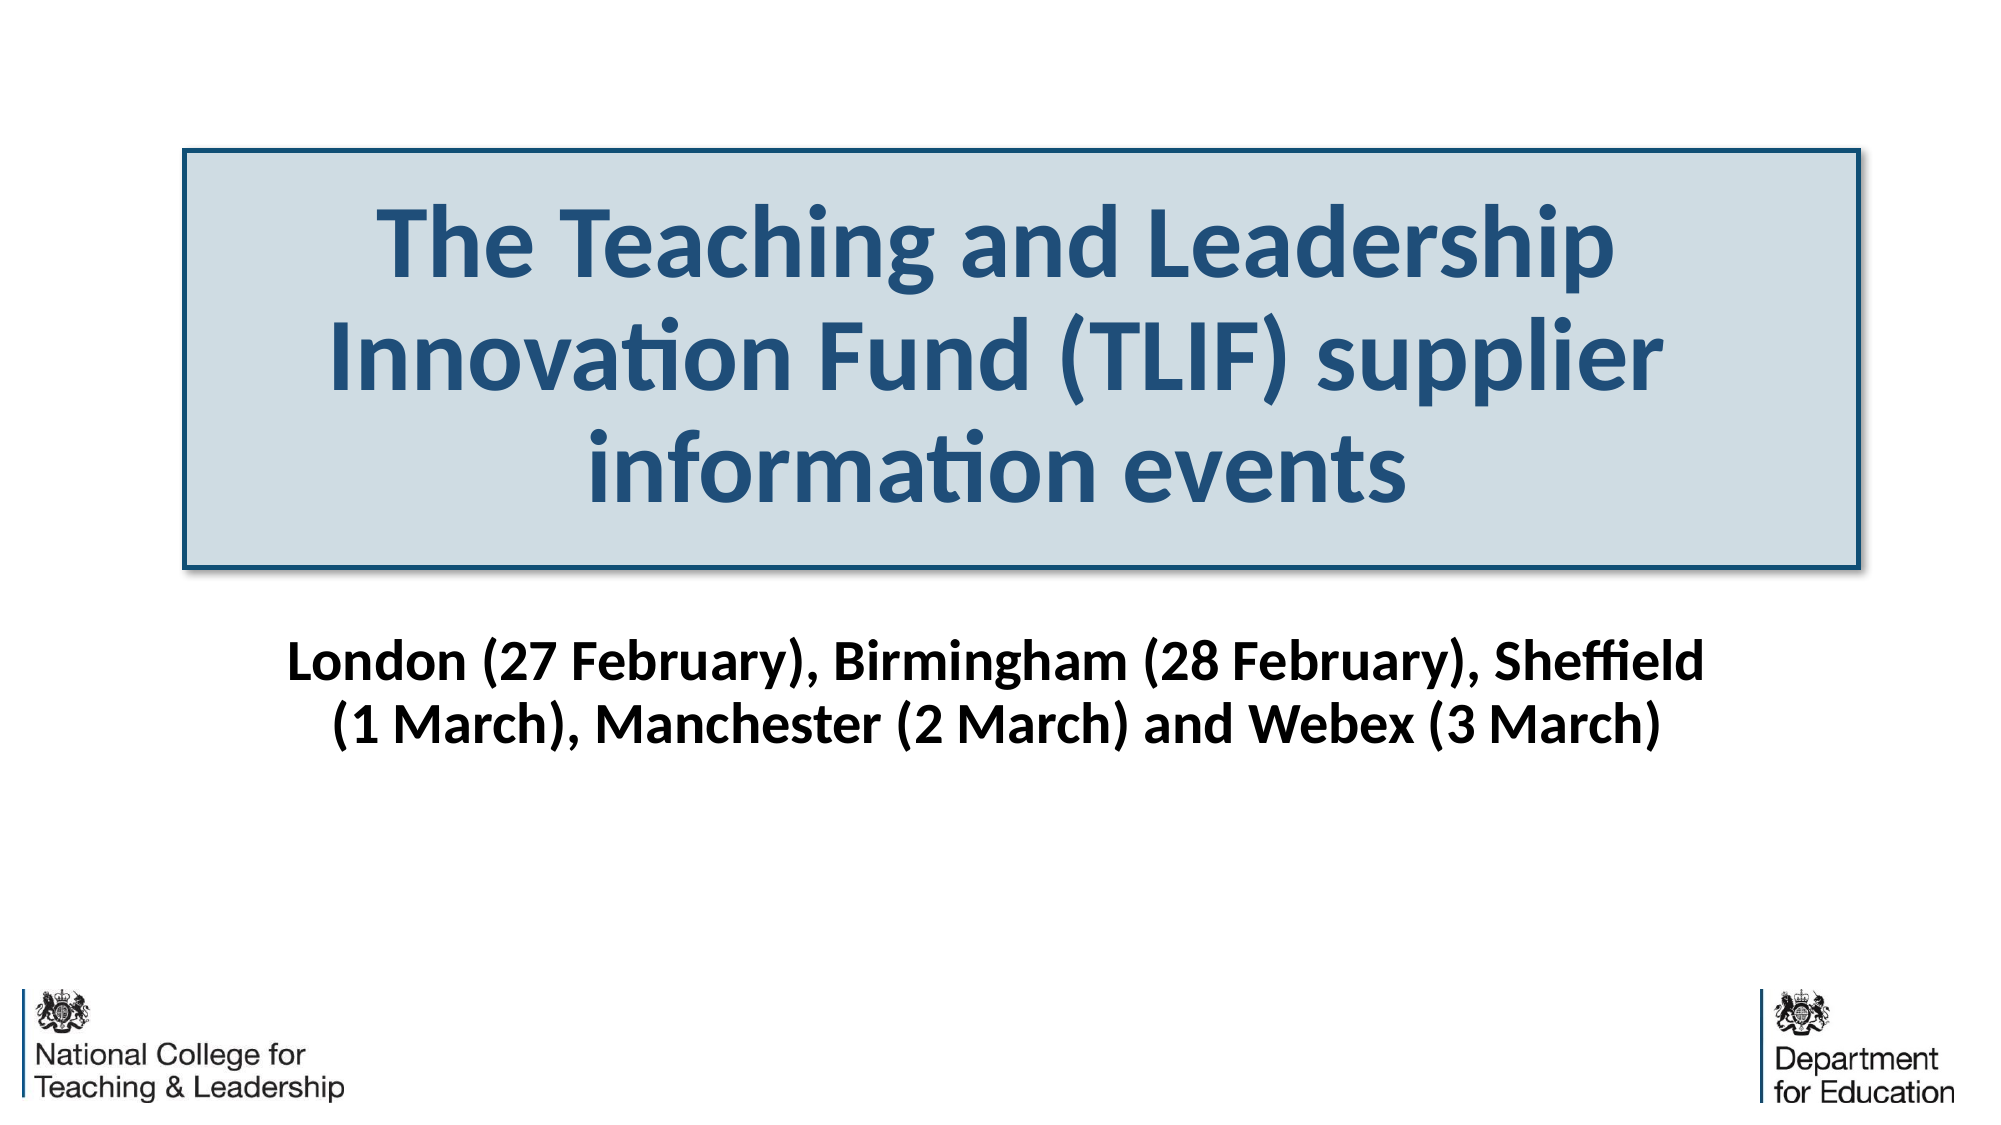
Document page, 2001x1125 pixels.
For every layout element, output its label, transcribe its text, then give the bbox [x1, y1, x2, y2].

picture [1760, 989, 1954, 1103]
subtitle The Teaching and Leadership Innovation Fund (TLIF) supplier information events London (27 February), Birmingham (28 February), Sheffield (1 March), Manchester (2 March) and Webex (3 March) [247, 180, 1748, 538]
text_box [22, 989, 344, 1103]
text_box [184, 149, 1860, 569]
